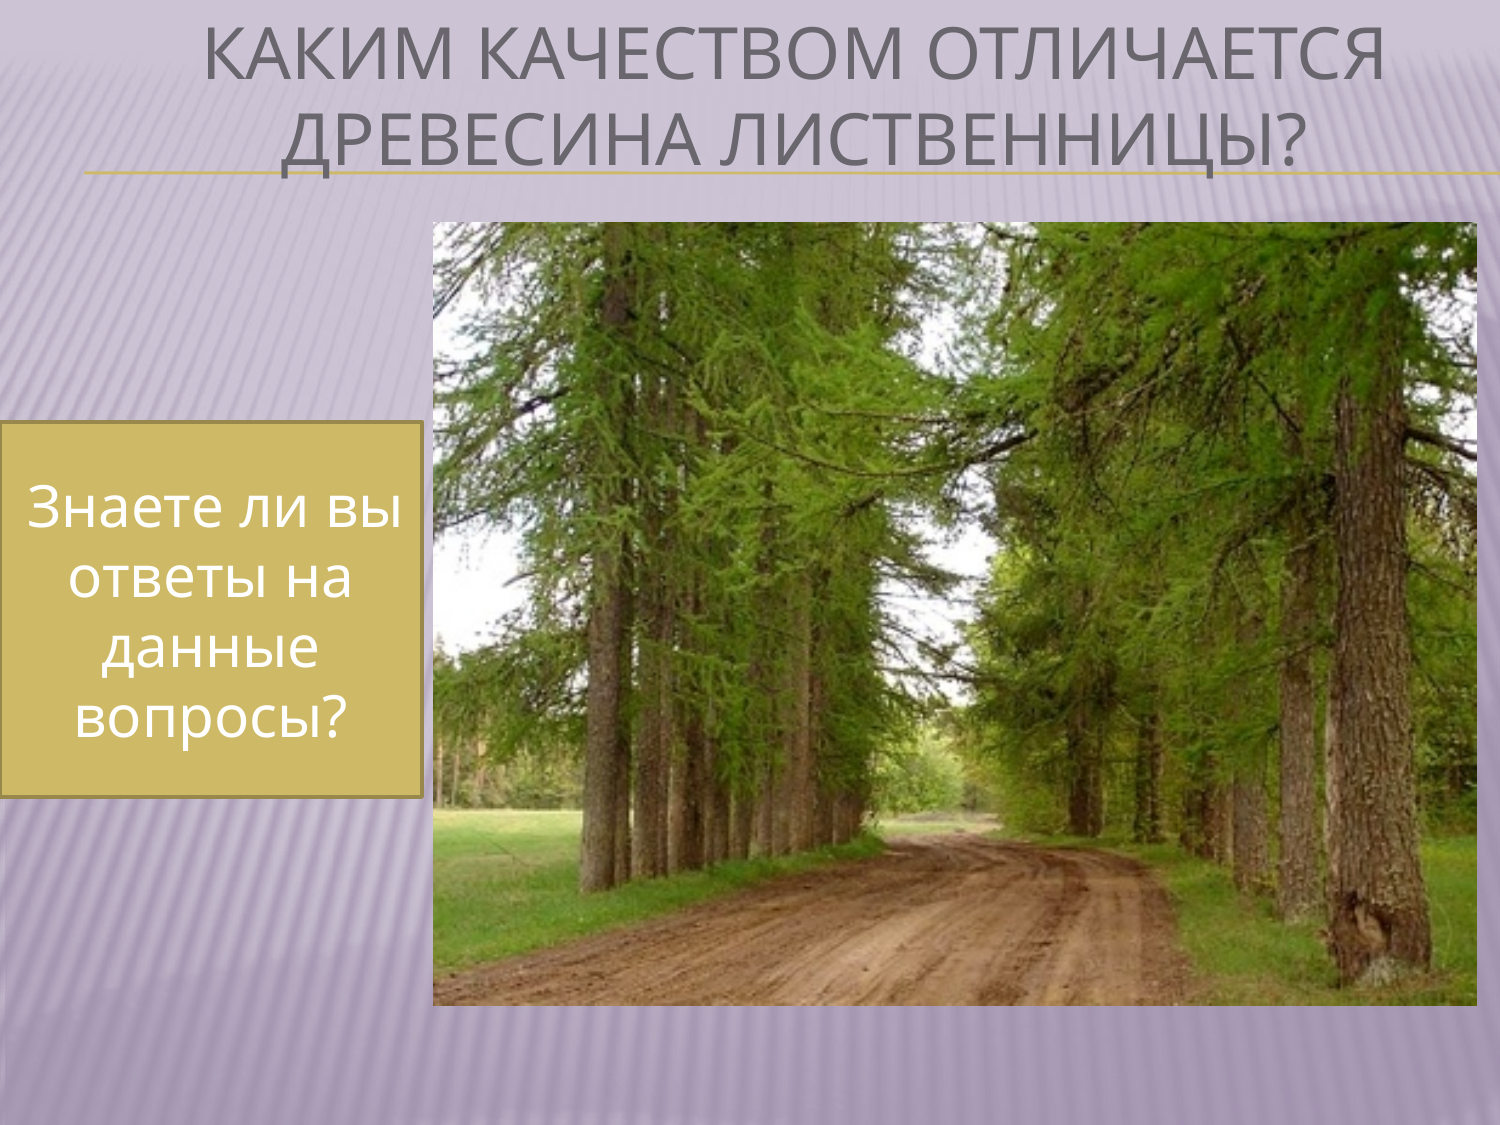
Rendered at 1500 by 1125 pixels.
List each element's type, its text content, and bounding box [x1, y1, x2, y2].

title Каким качеством отличается древесина лиственницы? [117, 0, 1472, 188]
picture [433, 222, 1477, 1007]
text_box Знаете ли вы ответы на данные вопросы? [0, 420, 423, 799]
